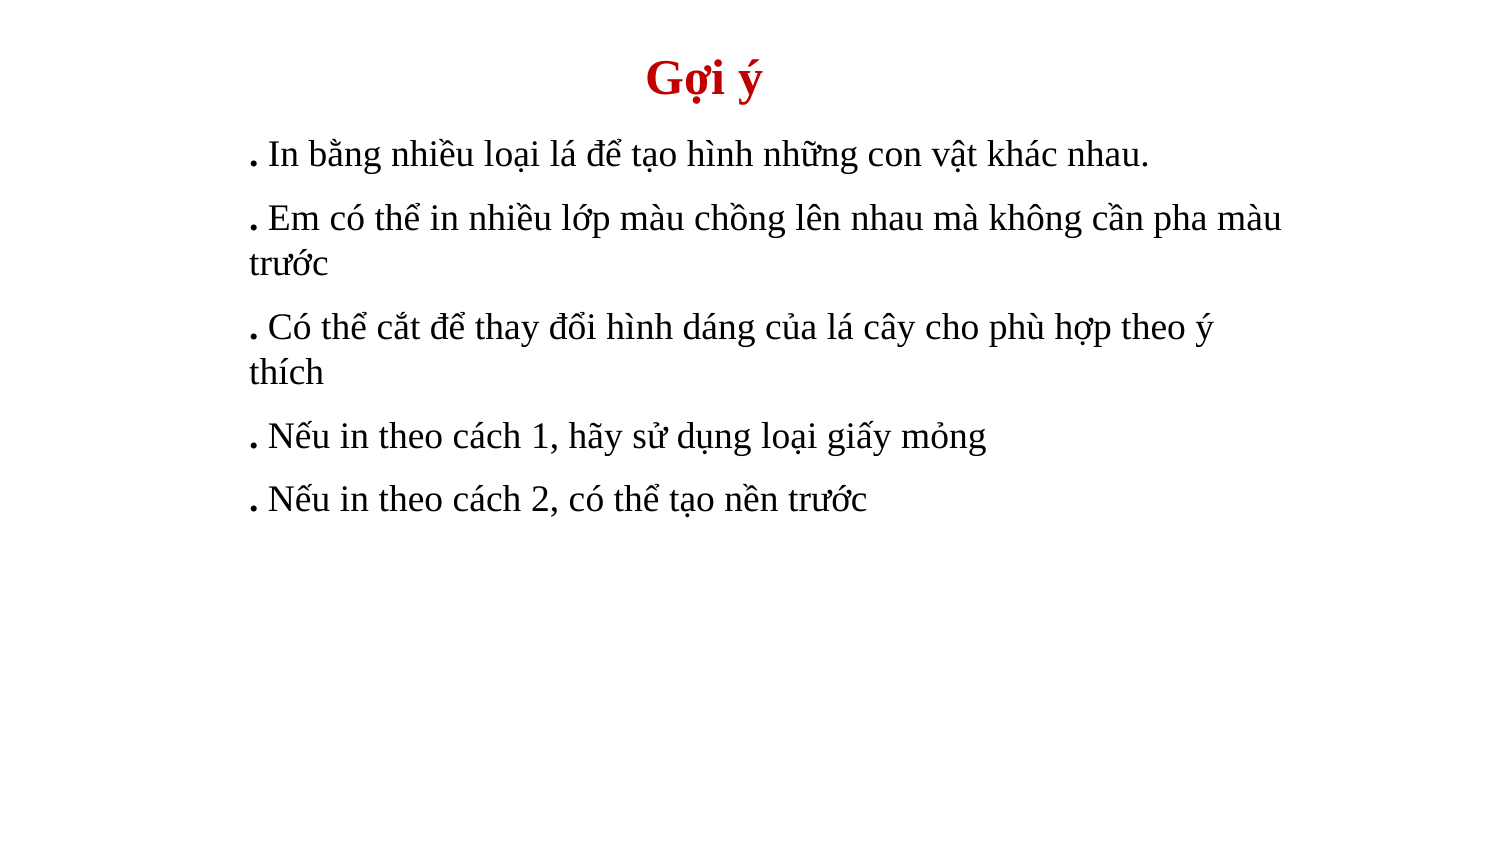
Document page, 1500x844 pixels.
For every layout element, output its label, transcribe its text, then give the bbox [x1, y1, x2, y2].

text_box . In bằng nhiều loại lá để tạo hình những con vật khác nhau. . Em có thể in nhiều lớp màu chồng lên nhau mà không cần pha màu trước . Có thể cắt để thay đổi hình dáng của lá cây cho phù hợp theo ý thích . Nếu in theo cách 1, hãy sử dụng loại giấy mỏng . Nếu in theo cách 2, có thể tạo nền trước [234, 121, 1313, 527]
text_box Gợi ý [618, 37, 779, 113]
